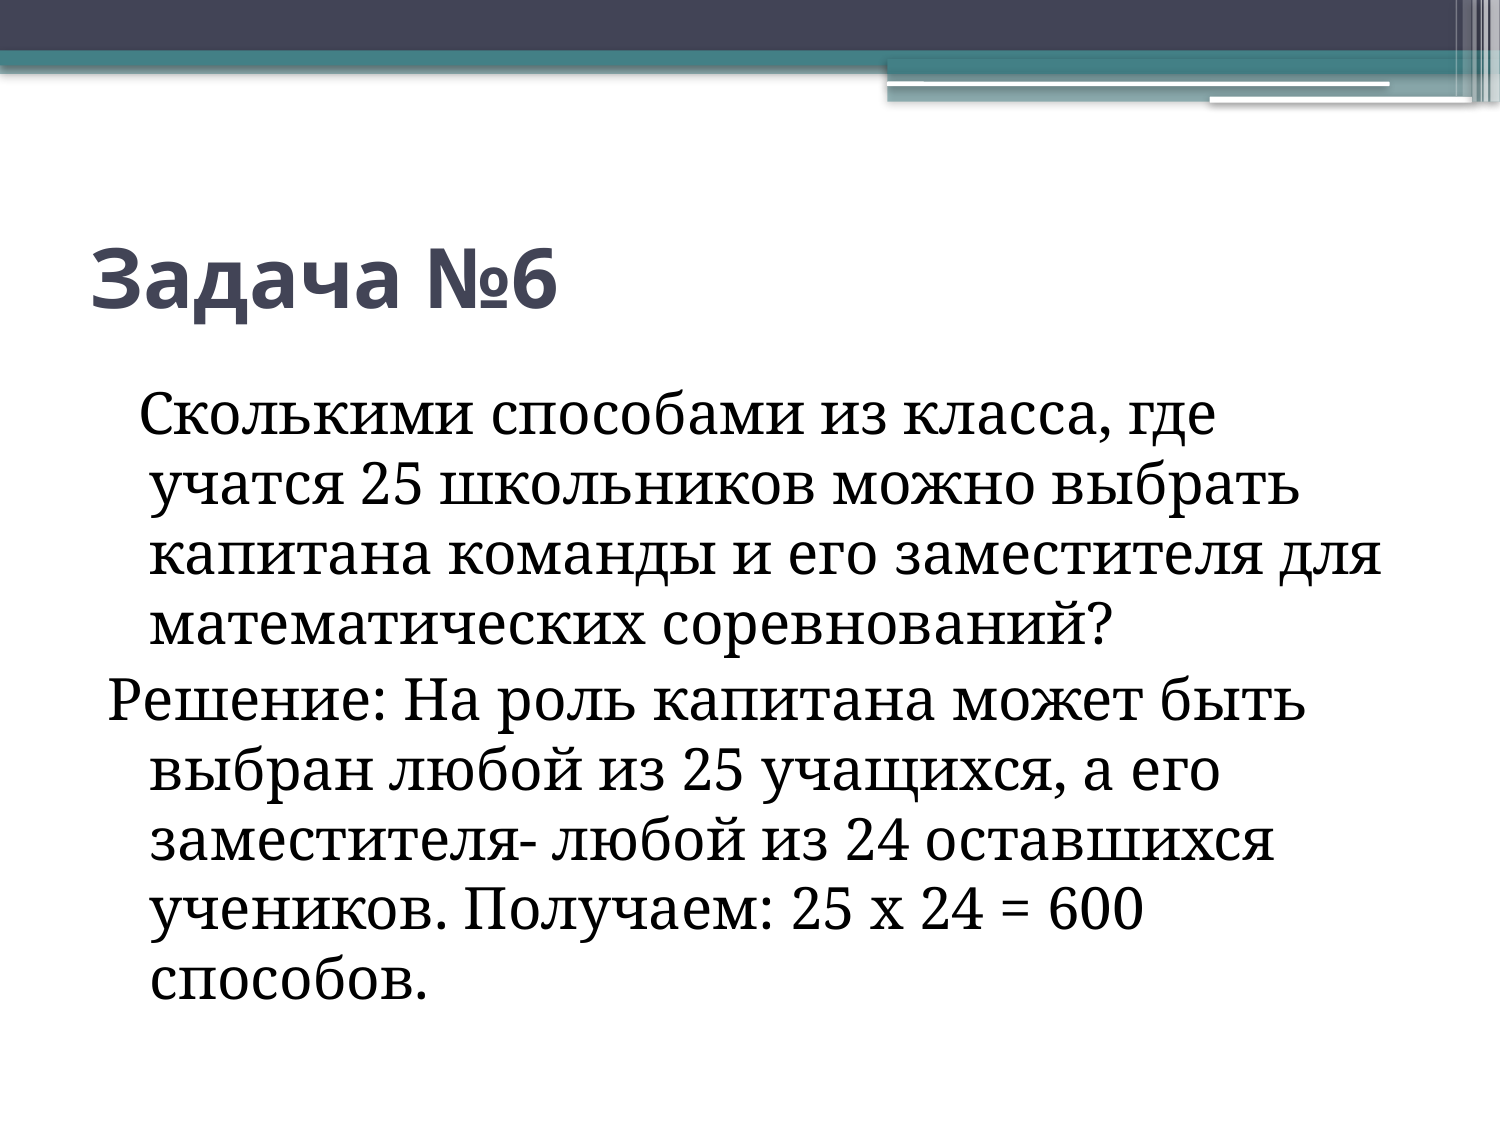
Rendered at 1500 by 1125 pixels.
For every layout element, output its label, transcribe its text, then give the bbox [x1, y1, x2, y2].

title Задача №6 [75, 187, 1425, 363]
list Сколькими способами из класса, где учатся 25 школьников можно выбрать капитана команды и его заместителя для математических соревнований? Решение: На роль капитана может быть выбран любой из 25 учащихся, а его заместителя- любой из 24 оставшихся учеников. Получаем: 25 х 24 = 600 способов. [75, 368, 1425, 1079]
